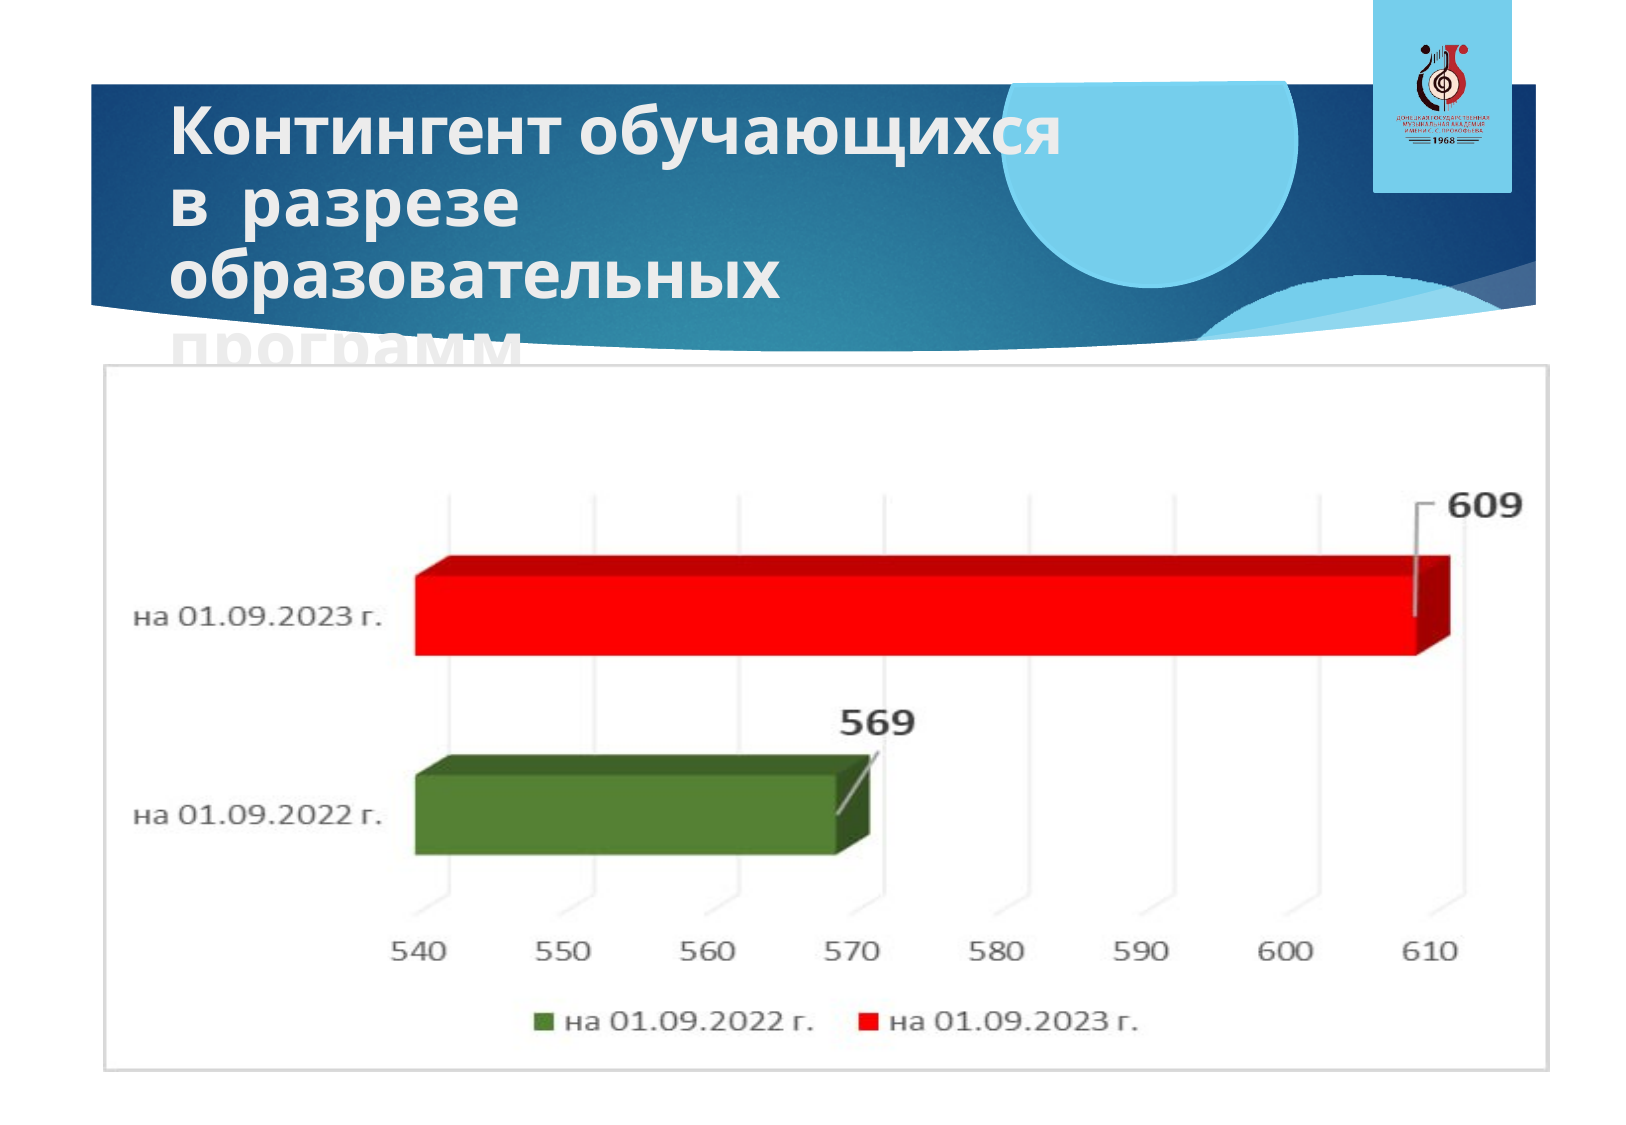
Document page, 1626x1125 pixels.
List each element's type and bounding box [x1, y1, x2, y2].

text_box [0, 0, 1625, 1125]
picture [103, 364, 1550, 1072]
text_box [1002, 0, 1510, 287]
